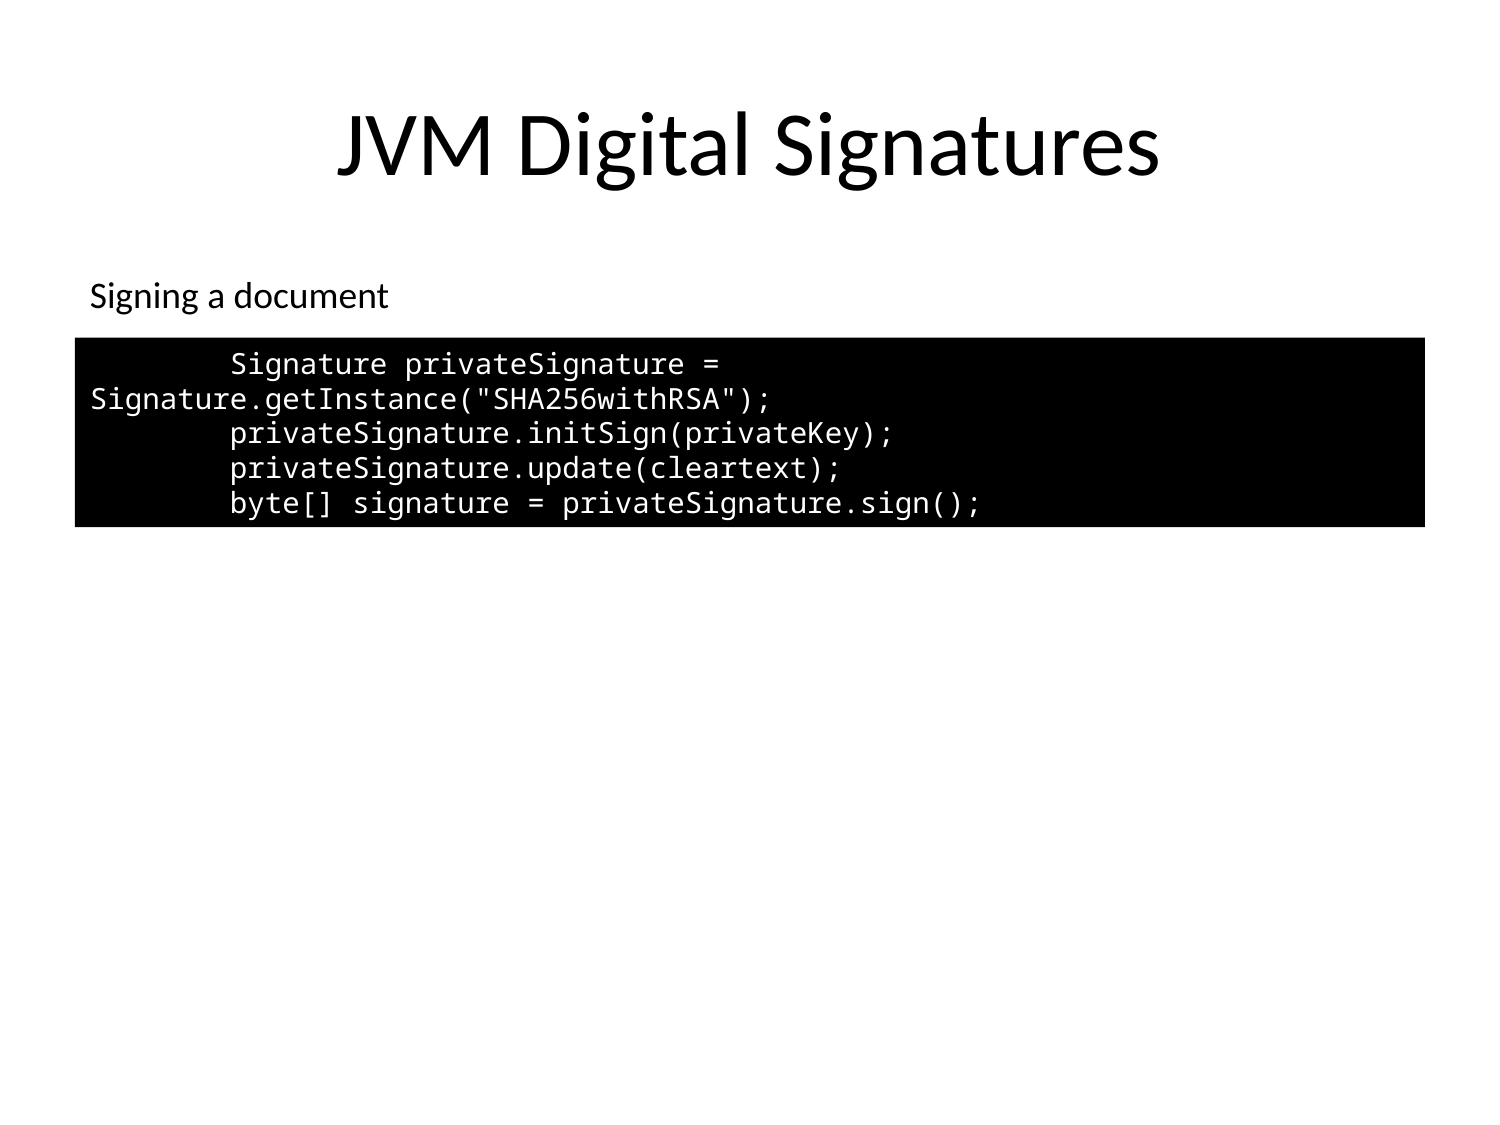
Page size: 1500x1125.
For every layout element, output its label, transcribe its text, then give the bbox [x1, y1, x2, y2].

text_box Signing a document [74, 263, 1425, 337]
title JVM Digital Signatures [75, 45, 1425, 233]
text_box Signature privateSignature = Signature.getInstance("SHA256withRSA"); privateSignature.initSign(privateKey); privateSignature.update(cleartext); byte[] signature = privateSignature.sign(); [74, 337, 1425, 528]
